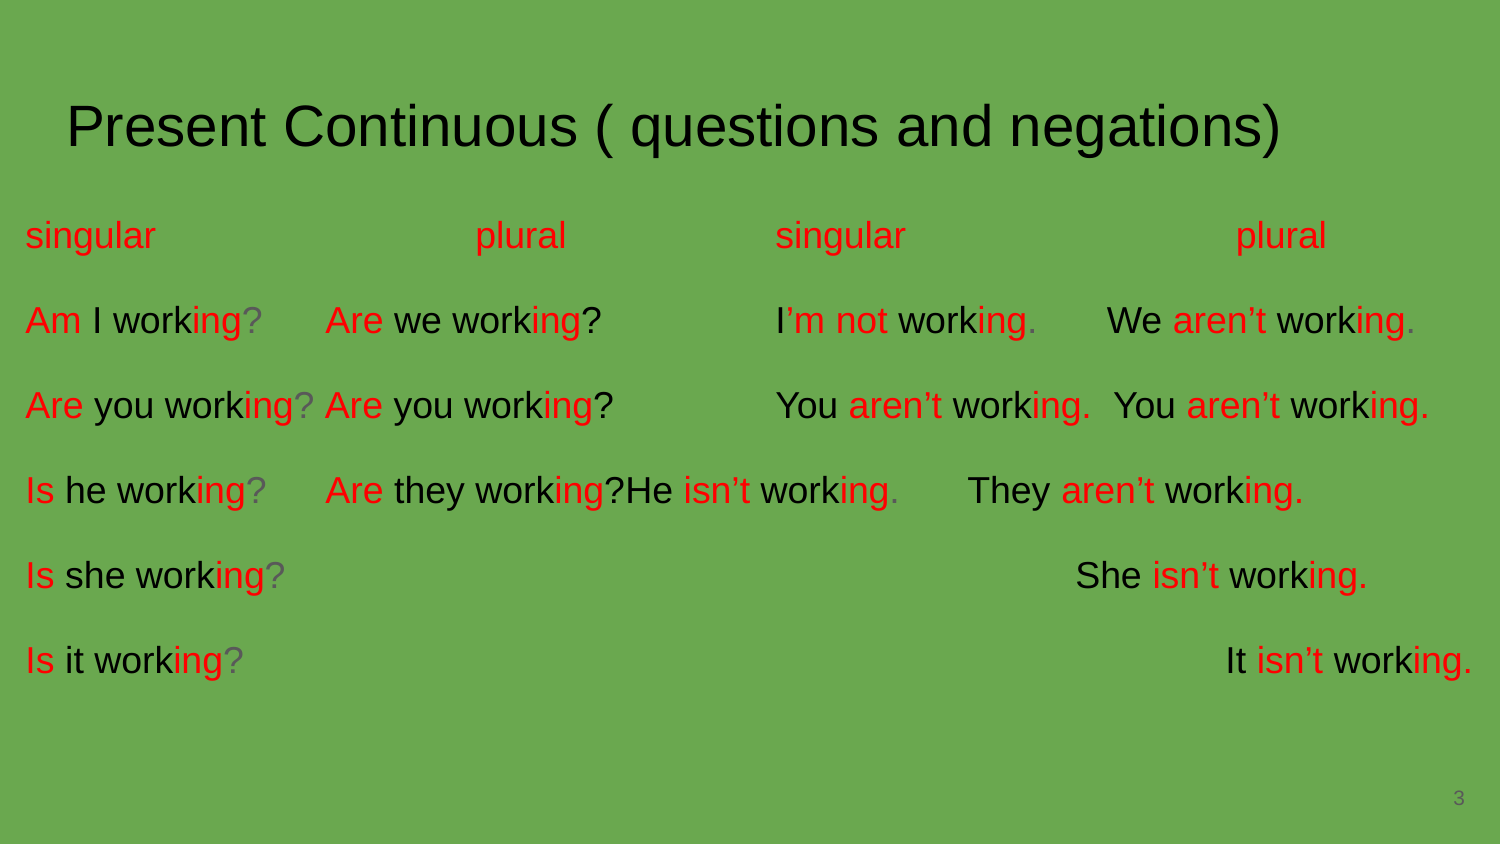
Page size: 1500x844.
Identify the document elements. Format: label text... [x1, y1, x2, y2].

title Present Continuous ( questions and negations) [50, 72, 1450, 168]
list singular plural singular plural Am I working? Are we working? I’m not working. We aren’t working. Are you working? Are you working? You aren’t working. You aren’t working. Is he working? Are they working? He isn’t working. They aren’t working. Is she working? She isn’t working. Is it working? It isn’t working. [10, 188, 1500, 750]
